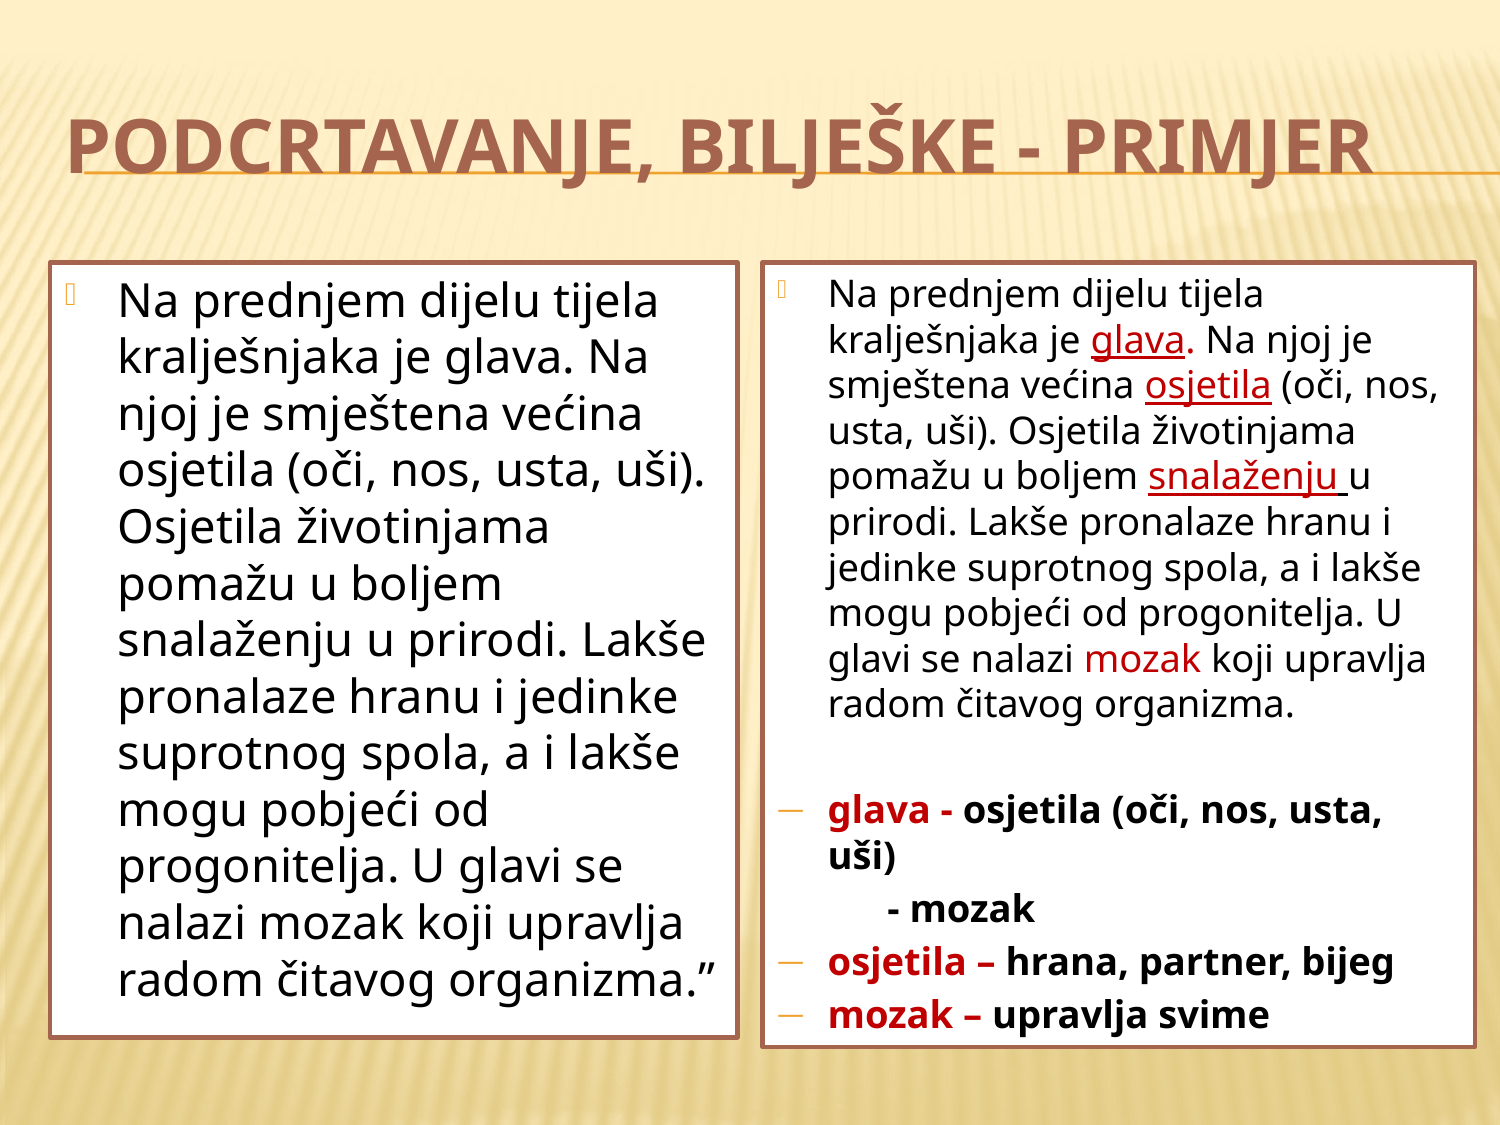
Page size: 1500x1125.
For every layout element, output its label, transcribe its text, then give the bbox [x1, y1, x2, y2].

title Podcrtavanje, bilješke - primjer [49, 75, 1475, 213]
list Na prednjem dijelu tijela kralješnjaka je glava. Na njoj je smještena većina osjetila (oči, nos, usta, uši). Osjetila životinjama pomažu u boljem snalaženju u prirodi. Lakše pronalaze hranu i jedinke suprotnog spola, a i lakše mogu pobjeći od progonitelja. U glavi se nalazi mozak koji upravlja radom čitavog organizma.” [48, 260, 740, 1040]
list Na prednjem dijelu tijela kralješnjaka je glava. Na njoj je smještena većina osjetila (oči, nos, usta, uši). Osjetila životinjama pomažu u boljem snalaženju u prirodi. Lakše pronalaze hranu i jedinke suprotnog spola, a i lakše mogu pobjeći od progonitelja. U glavi se nalazi mozak koji upravlja radom čitavog organizma. glava - osjetila (oči, nos, usta, uši) - mozak osjetila – hrana, partner, bijeg mozak – upravlja svime [760, 260, 1477, 1049]
